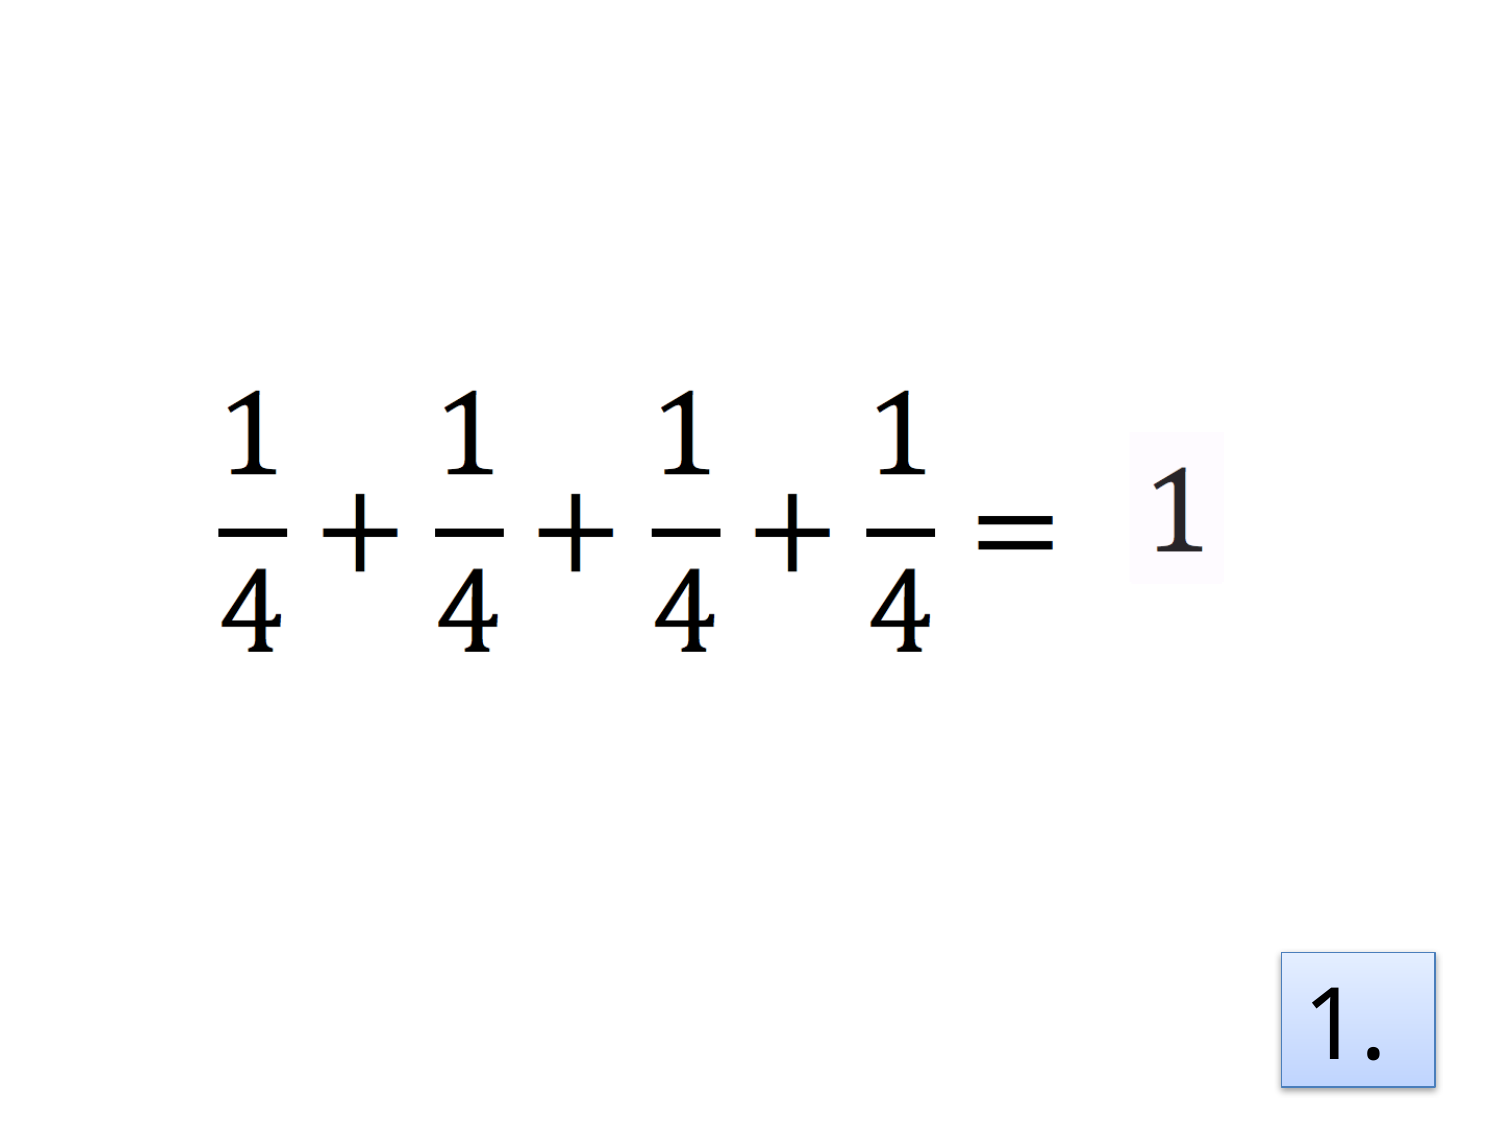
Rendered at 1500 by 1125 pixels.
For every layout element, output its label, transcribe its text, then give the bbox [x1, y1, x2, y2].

picture [1115, 432, 1248, 585]
text_box 1. [1281, 952, 1436, 1088]
picture [182, 326, 1109, 727]
